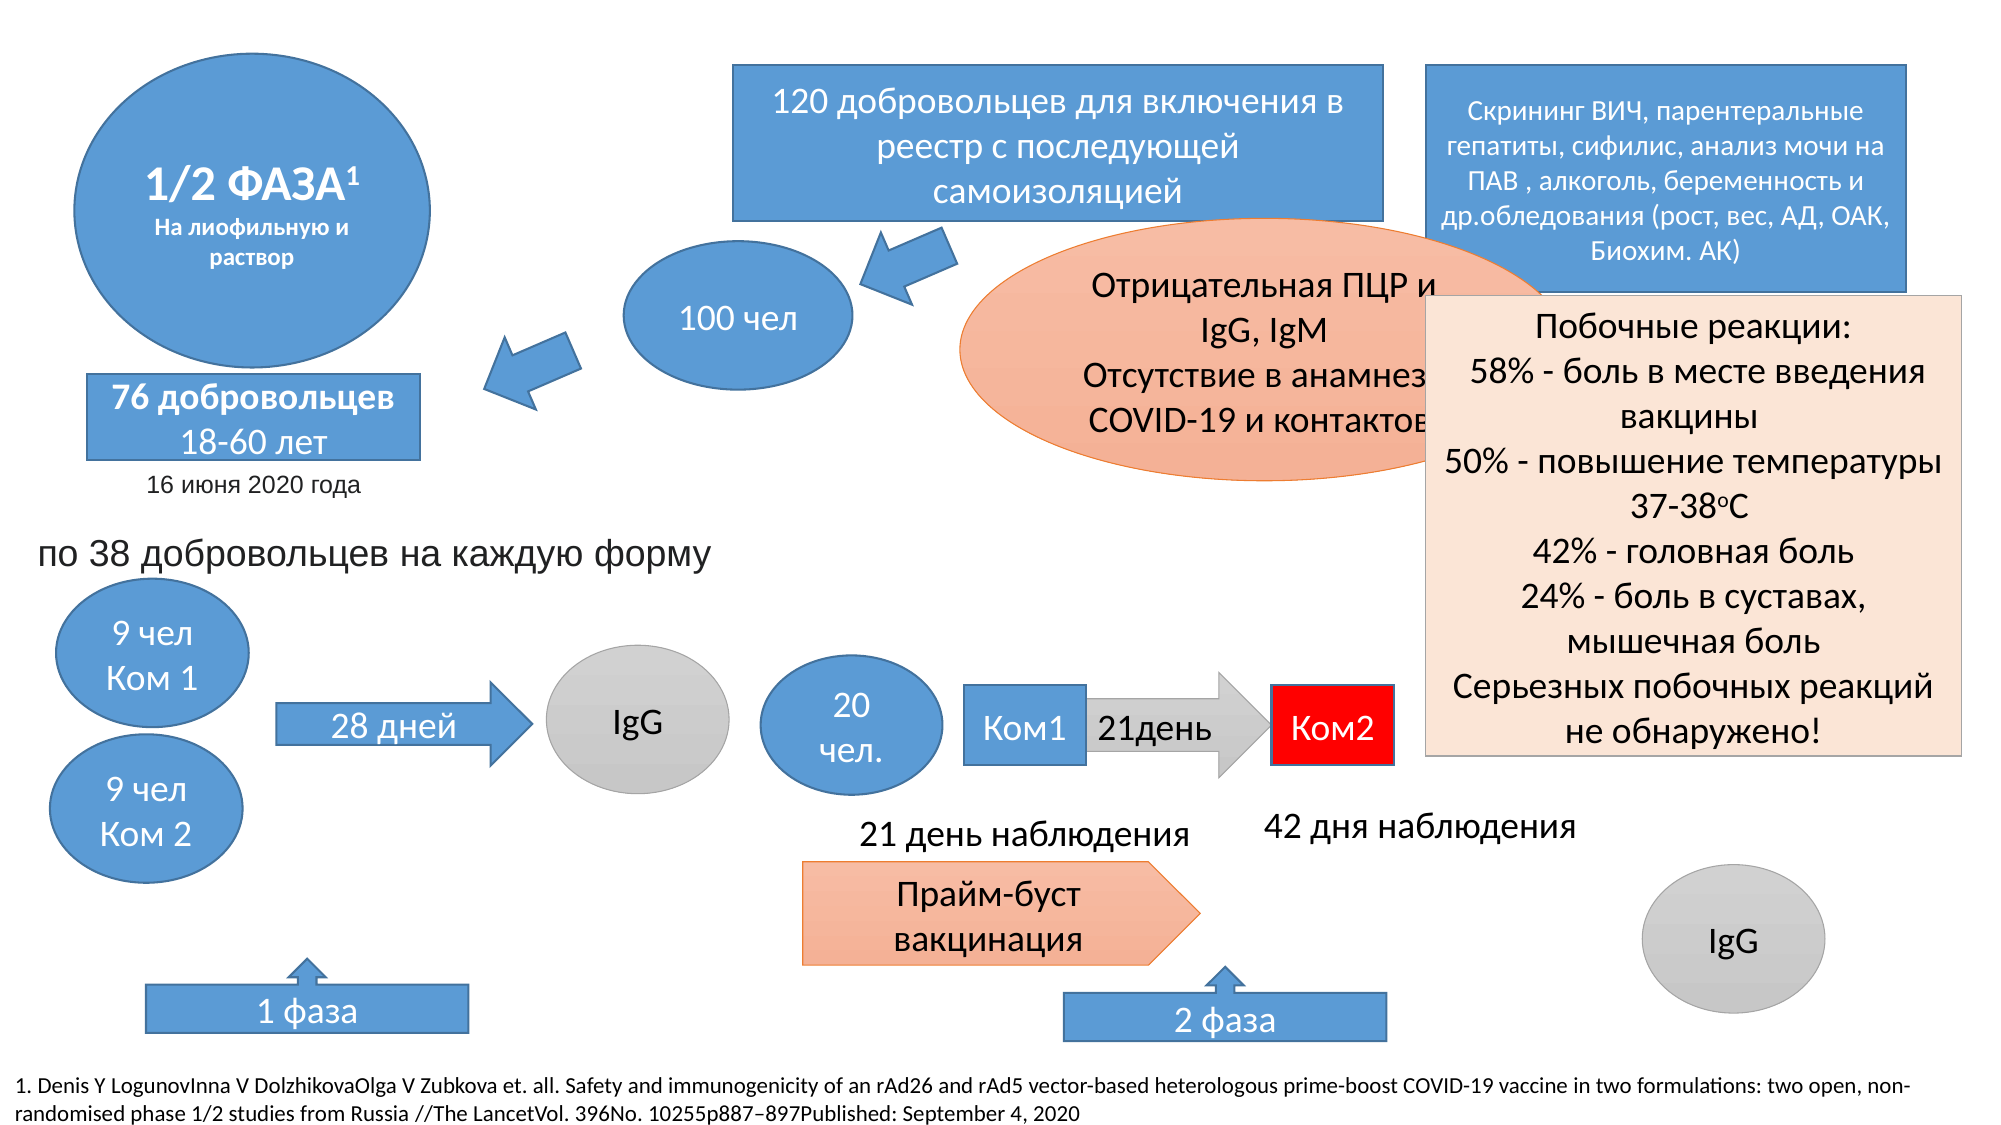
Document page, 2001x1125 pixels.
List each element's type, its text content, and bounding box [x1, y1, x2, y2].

text_box Скрининг ВИЧ, парентеральные гепатиты, сифилис, анализ мочи на ПАВ , алкоголь, беременность и др.обледования (рост, вес, АД, ОАК, Биохим. АК) [1425, 64, 1907, 293]
text_box 28 дней [275, 679, 534, 769]
text_box [859, 226, 959, 307]
text_box 21 день наблюдения [844, 801, 1206, 861]
text_box 9 чел Ком 1 [55, 577, 250, 729]
text_box Побочные реакции: 58% - боль в месте введения вакцины 50% - повышение температуры 37-38oC 42% - головная боль 24% - боль в суставах, мышечная боль Серьезных побочных реакций не обнаружено! [1425, 295, 1962, 757]
text_box IgG [1641, 864, 1826, 1014]
text_box по 38 добровольцев на каждую форму [22, 521, 734, 582]
text_box Отрицательная ПЦР и IgG, IgM Отсутствие в анамнезе COVID-19 и контактов [959, 217, 1543, 482]
text_box 1 фаза [144, 957, 470, 1034]
text_box 1. Denis Y LogunovInna V DolzhikovaOlga V Zubkova et. all. Safety and immunogenicity of an rAd26 and rAd5 vector-based heterologous prime-boost COVID-19 vaccine in two formulations: two open, non-randomised phase 1/2 studies from Russia //The LancetVol. 396No. 10255p887–897Published: September 4, 2020 [0, 1063, 2000, 1125]
text_box IgG [545, 644, 730, 795]
text_box Прайм-буст вакцинация [802, 861, 1201, 966]
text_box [74, 53, 430, 461]
text_box 42 дня наблюдения [1249, 793, 1593, 854]
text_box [760, 655, 1395, 795]
text_box 16 июня 2020 года [131, 461, 377, 506]
text_box 120 добровольцев для включения в реестр с последующей самоизоляцией [732, 64, 1384, 222]
text_box 100 чел [622, 240, 854, 391]
text_box 9 чел Ком 2 [48, 733, 244, 884]
text_box 2 фаза [1062, 965, 1388, 1043]
text_box [482, 331, 583, 412]
